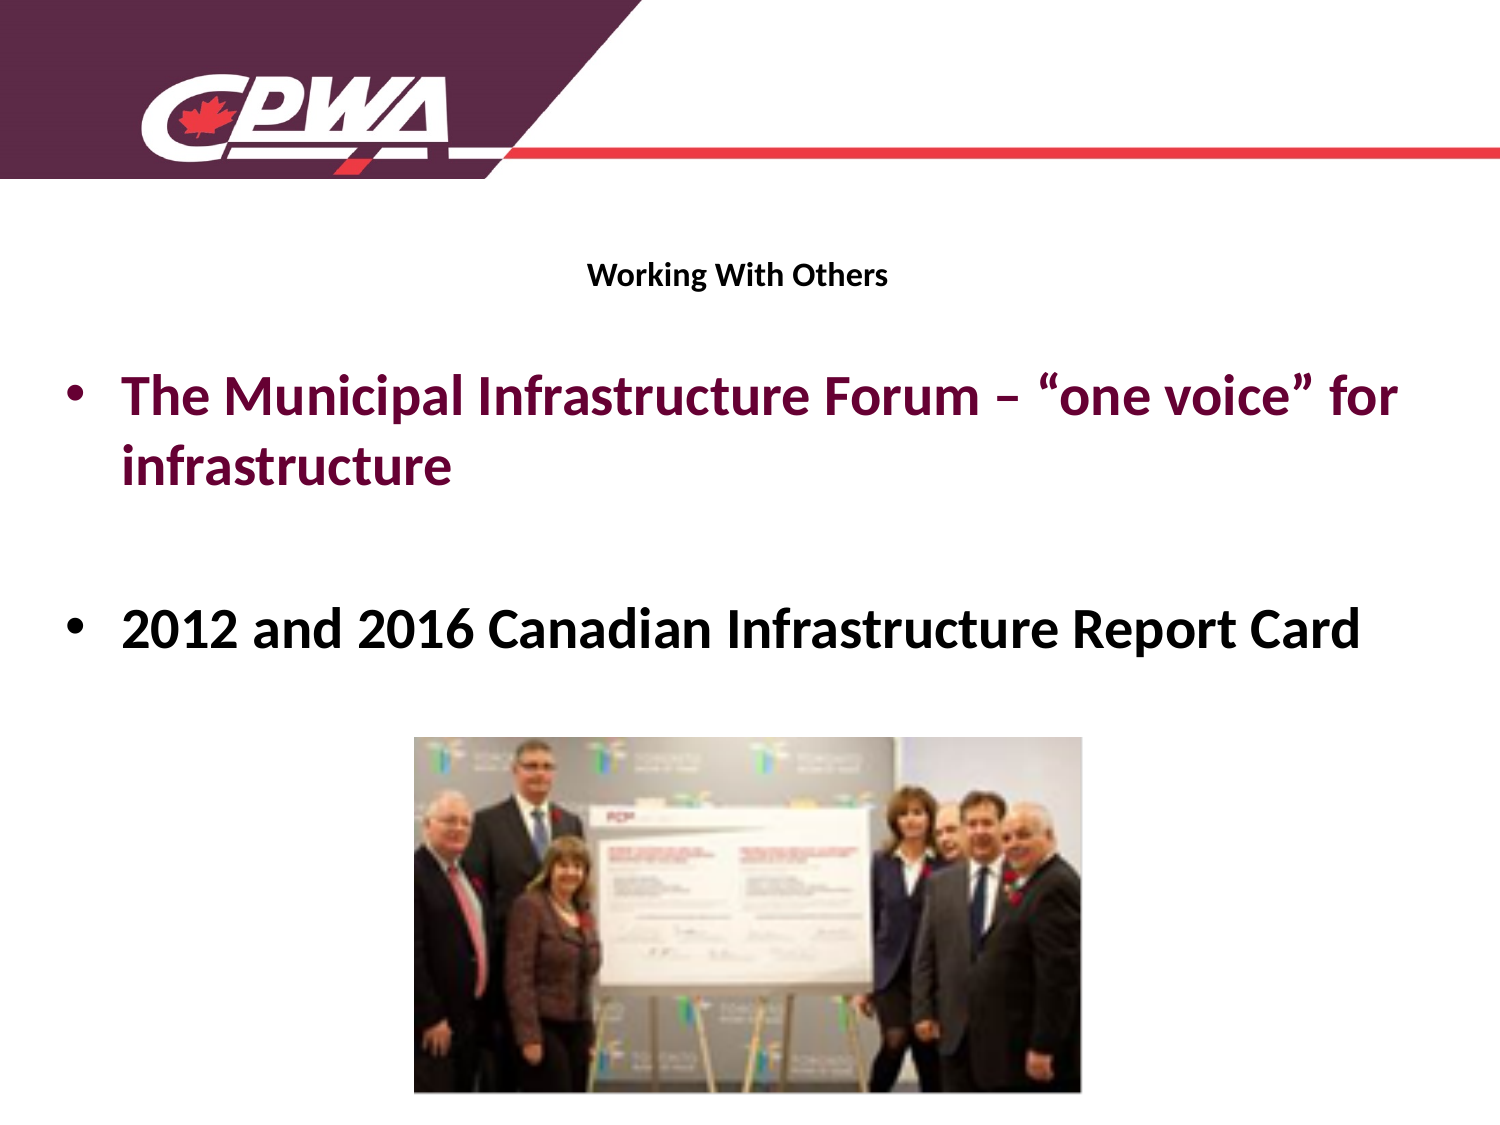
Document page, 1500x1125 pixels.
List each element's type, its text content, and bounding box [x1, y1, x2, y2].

picture [0, 0, 1500, 180]
picture [414, 737, 1086, 1098]
list The Municipal Infrastructure Forum – “one voice” for infrastructure 2012 and 2016 Canadian Infrastructure Report Card [50, 350, 1450, 1000]
title Working With Others [100, 187, 1376, 350]
